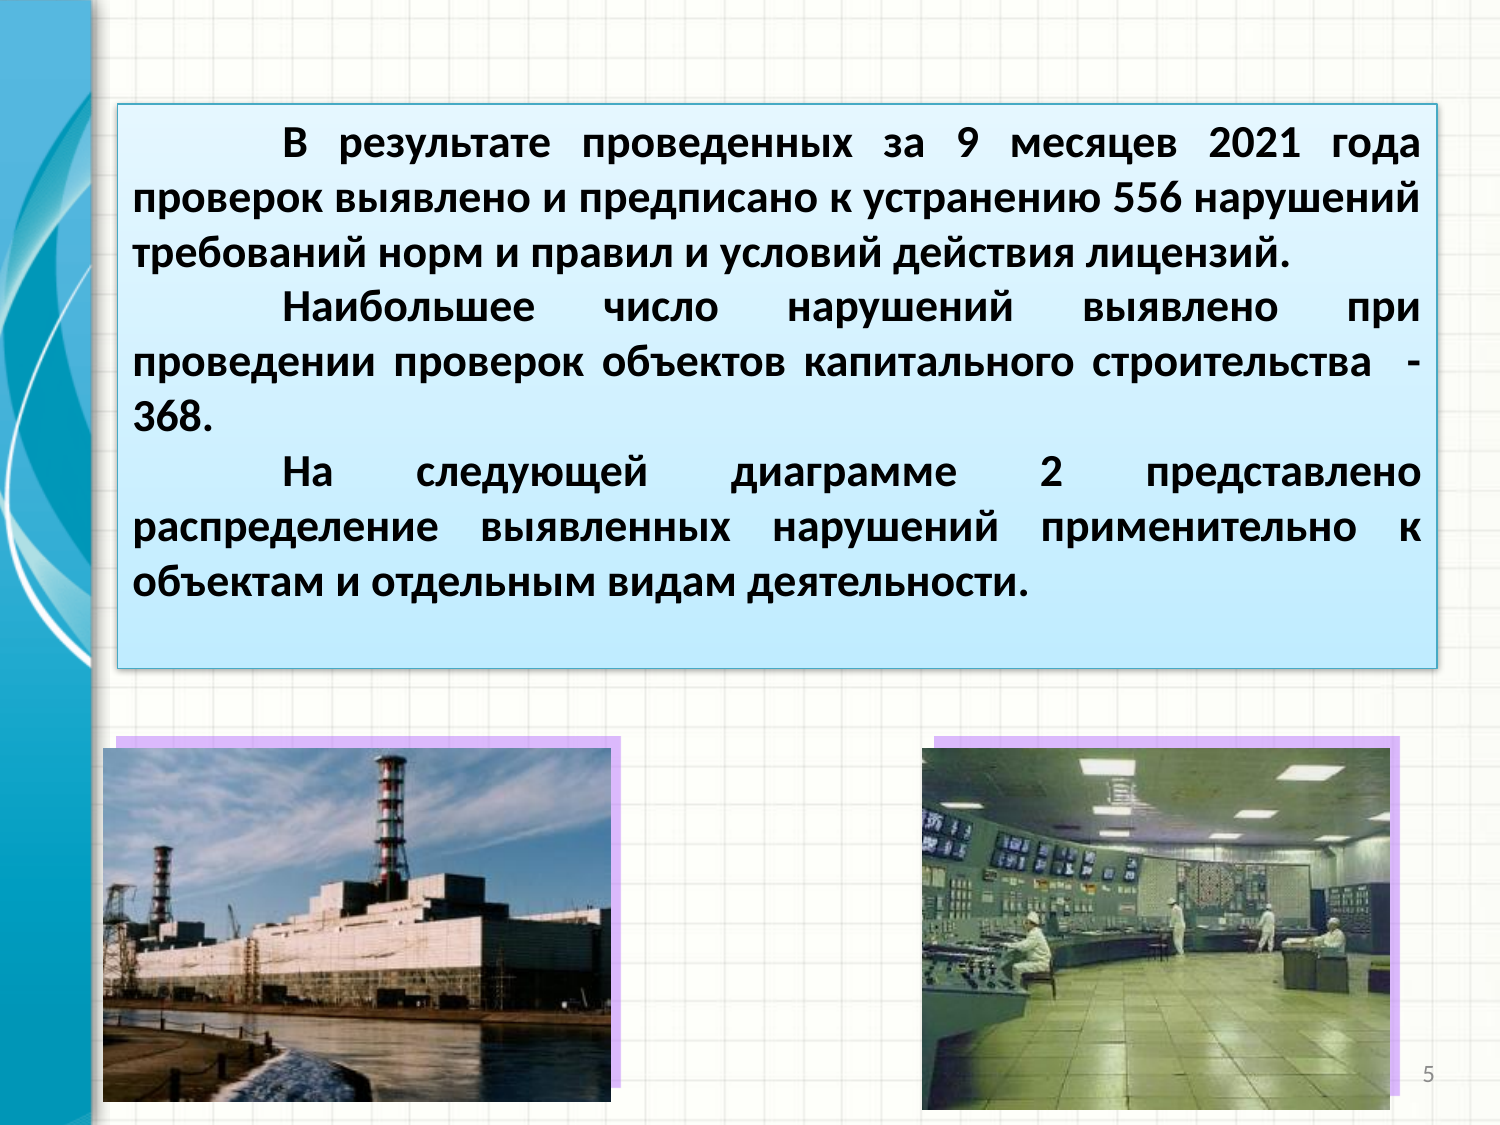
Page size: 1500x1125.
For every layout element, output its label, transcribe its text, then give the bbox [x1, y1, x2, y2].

slide_number 5 [1393, 1042, 1450, 1103]
text_box В результате проведенных за 9 месяцев 2021 года проверок выявлено и предписано к устранению 556 нарушений требований норм и правил и условий действия лицензий. Наибольшее число нарушений выявлено при проведении проверок объектов капитального строительства - 368. На следующей диаграмме 2 представлено распределение выявленных нарушений применительно к объектам и отдельным видам деятельности. [117, 103, 1438, 669]
picture [0, 0, 1500, 1125]
